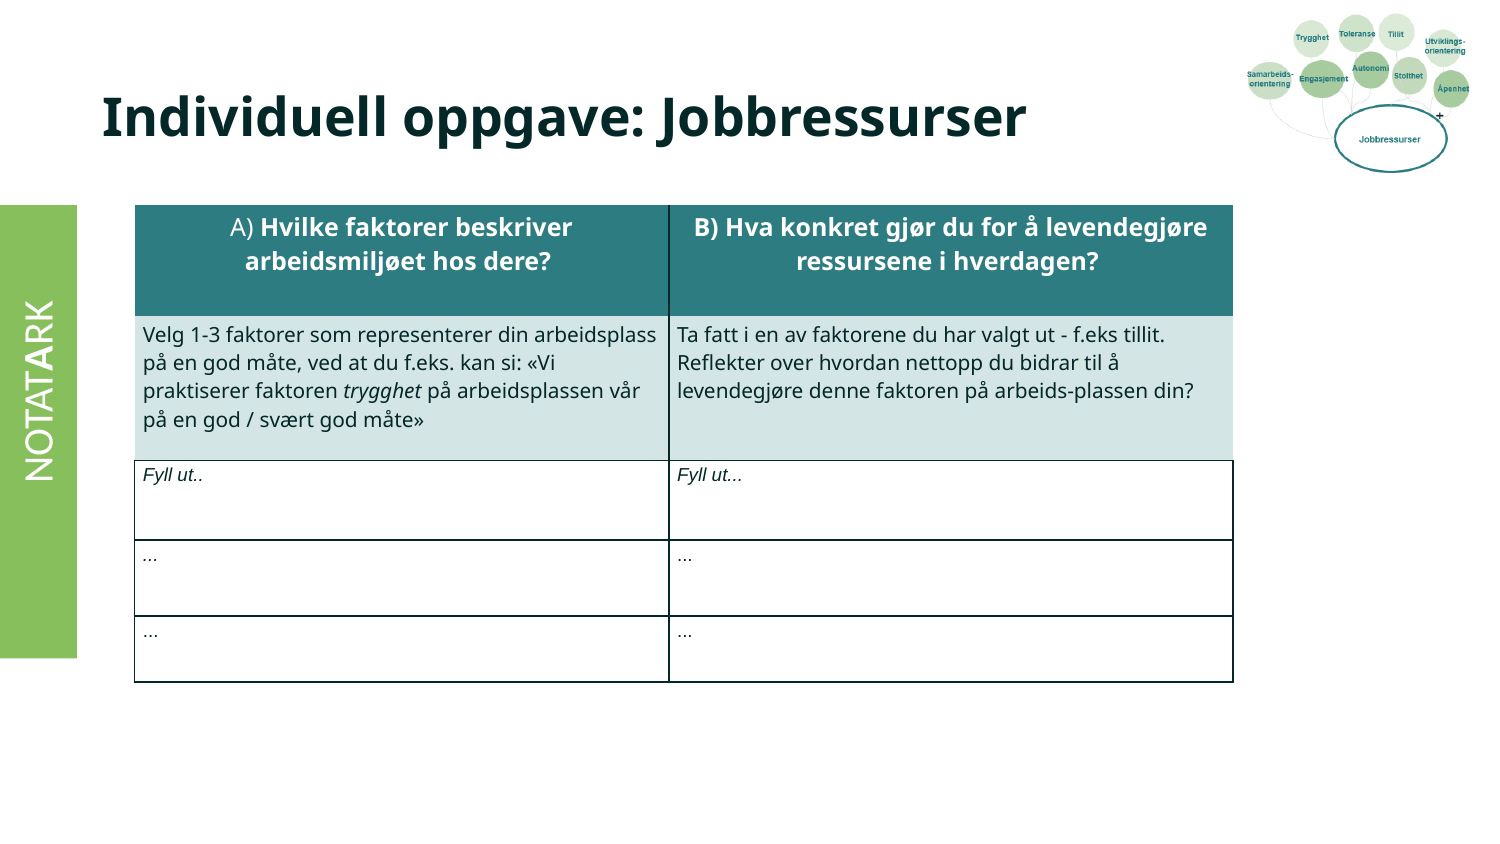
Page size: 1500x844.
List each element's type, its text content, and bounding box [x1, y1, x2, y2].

table_header A) Hvilke faktorer beskriver arbeidsmiljøet hos dere? [135, 205, 668, 316]
picture [1234, 0, 1493, 180]
table_cell Velg 1-3 faktorer som representerer din arbeidsplass på en god måte, ved at du f.eks. kan si: «Vi praktiserer faktoren trygghet på arbeidsplassen vår på en god / svært god måte» [135, 316, 668, 460]
table_header B) Hva konkret gjør du for å levendegjøre ressursene i hverdagen? [670, 205, 1233, 316]
table_cell ... [670, 617, 1232, 681]
table_cell ... [135, 541, 668, 615]
title Individuell oppgave: Jobbressurser [87, 67, 1229, 162]
table_cell Fyll ut.. [135, 461, 668, 539]
table_cell ... [670, 541, 1232, 615]
table_cell ... [135, 617, 668, 681]
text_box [0, 204, 78, 659]
table_cell Fyll ut... [670, 461, 1232, 539]
table_cell Ta fatt i en av faktorene du har valgt ut - f.eks tillit. Reflekter over hvordan nettopp du bidrar til å levendegjøre denne faktoren på arbeids-plassen din? [670, 316, 1233, 460]
